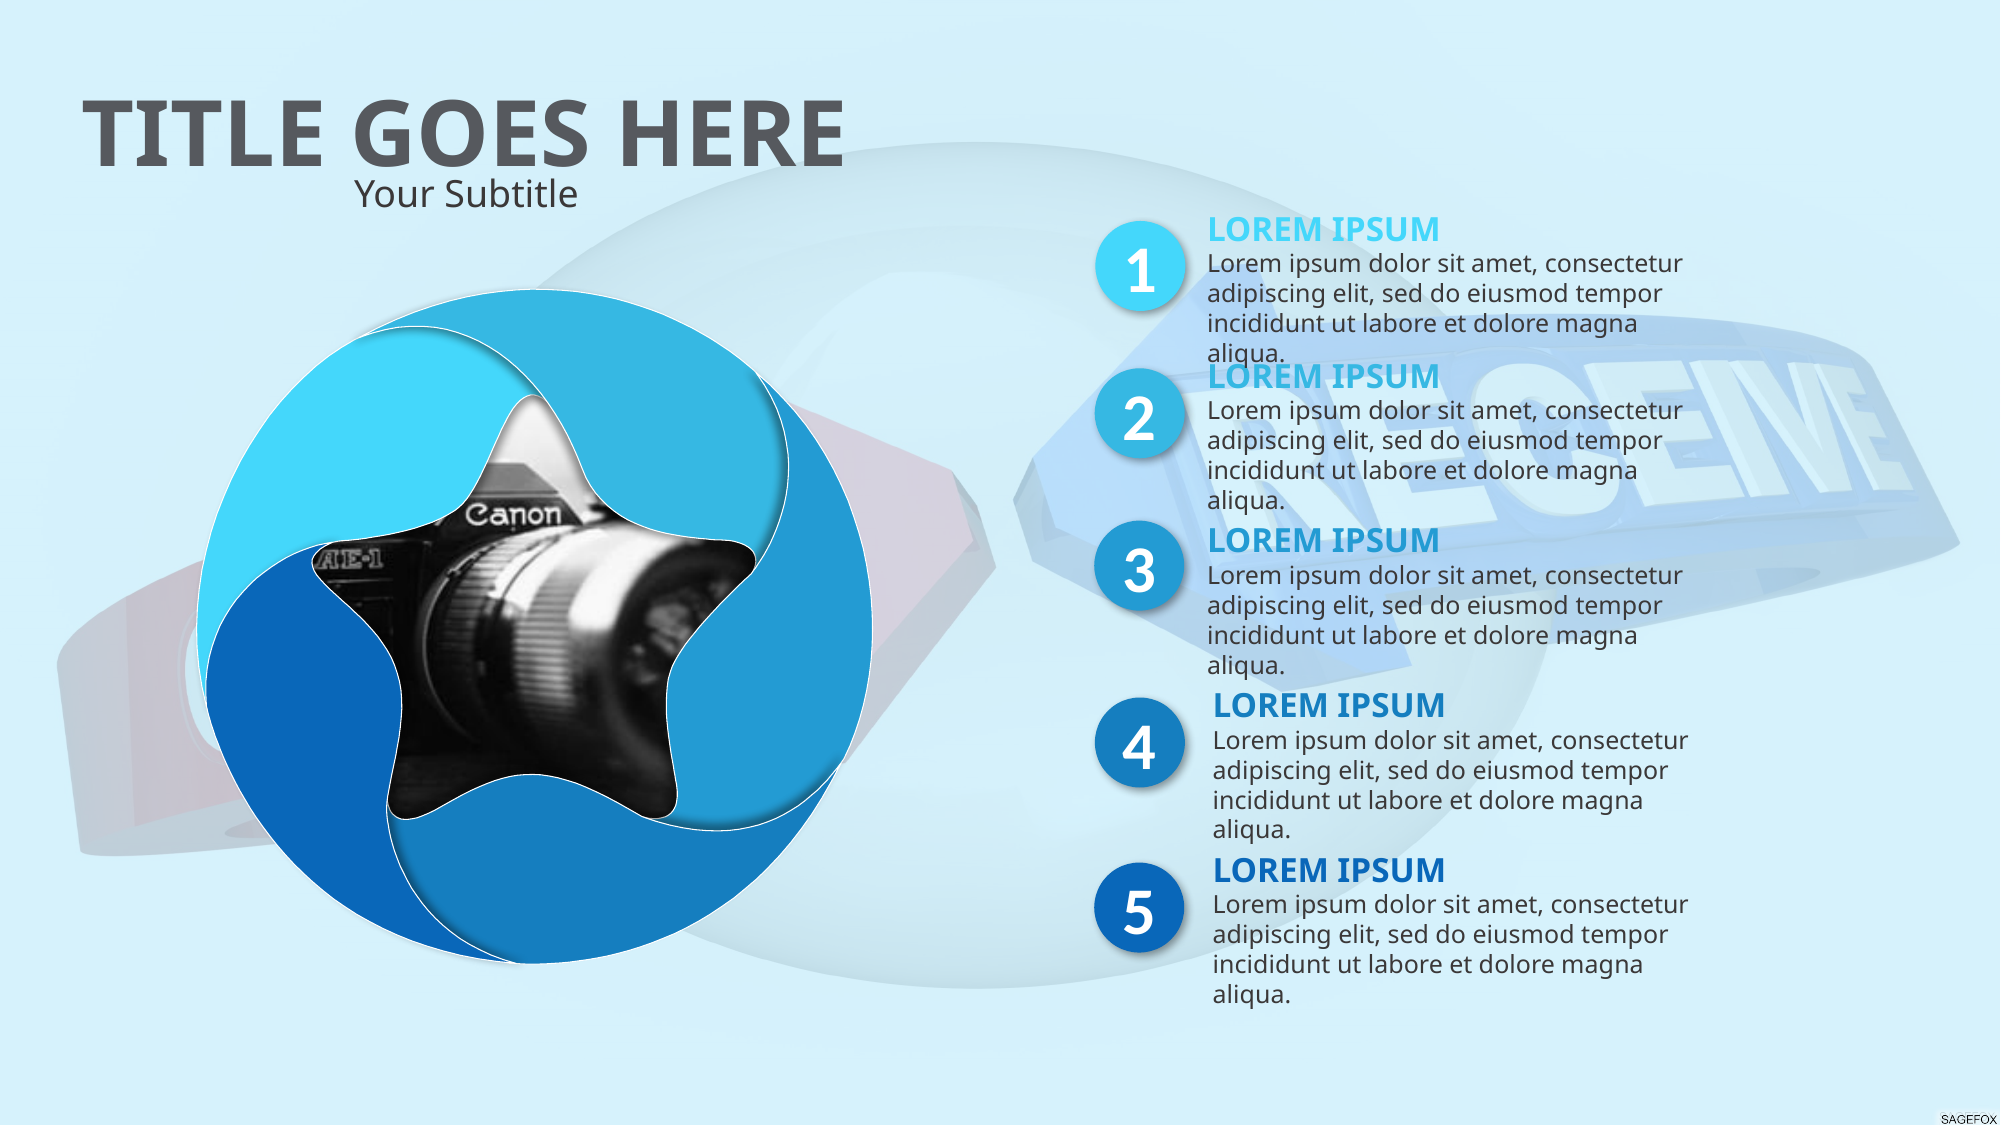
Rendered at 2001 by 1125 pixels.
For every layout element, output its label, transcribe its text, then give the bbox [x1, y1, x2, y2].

text_box LOREM IPSUM Lorem ipsum dolor sit amet, consectetur adipiscing elit, sed do eiusmod tempor incididunt ut labore et dolore magna aliqua. [1202, 679, 1721, 849]
text_box LOREM IPSUM Lorem ipsum dolor sit amet, consectetur adipiscing elit, sed do eiusmod tempor incididunt ut labore et dolore magna aliqua. [1197, 520, 1715, 685]
text_box [196, 337, 527, 701]
text_box LOREM IPSUM Lorem ipsum dolor sit amet, consectetur adipiscing elit, sed do eiusmod tempor incididunt ut labore et dolore magna aliqua. [1197, 373, 1715, 520]
text_box 2 [1093, 367, 1186, 460]
text_box LOREM IPSUM Lorem ipsum dolor sit amet, consectetur adipiscing elit, sed do eiusmod tempor incididunt ut labore et dolore magna aliqua. [1202, 849, 1721, 1014]
text_box LOREM IPSUM Lorem ipsum dolor sit amet, consectetur adipiscing elit, sed do eiusmod tempor incididunt ut labore et dolore magna aliqua. [1197, 202, 1715, 373]
text_box [358, 289, 775, 551]
text_box [325, 407, 742, 808]
text_box [400, 763, 842, 965]
text_box 5 [1093, 861, 1186, 954]
text_box 3 [1093, 519, 1186, 612]
text_box [205, 542, 517, 964]
text_box 4 [1093, 696, 1186, 789]
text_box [13, 66, 918, 224]
text_box 1 [1094, 219, 1187, 313]
text_box [666, 372, 873, 818]
picture [1938, 1114, 1999, 1125]
